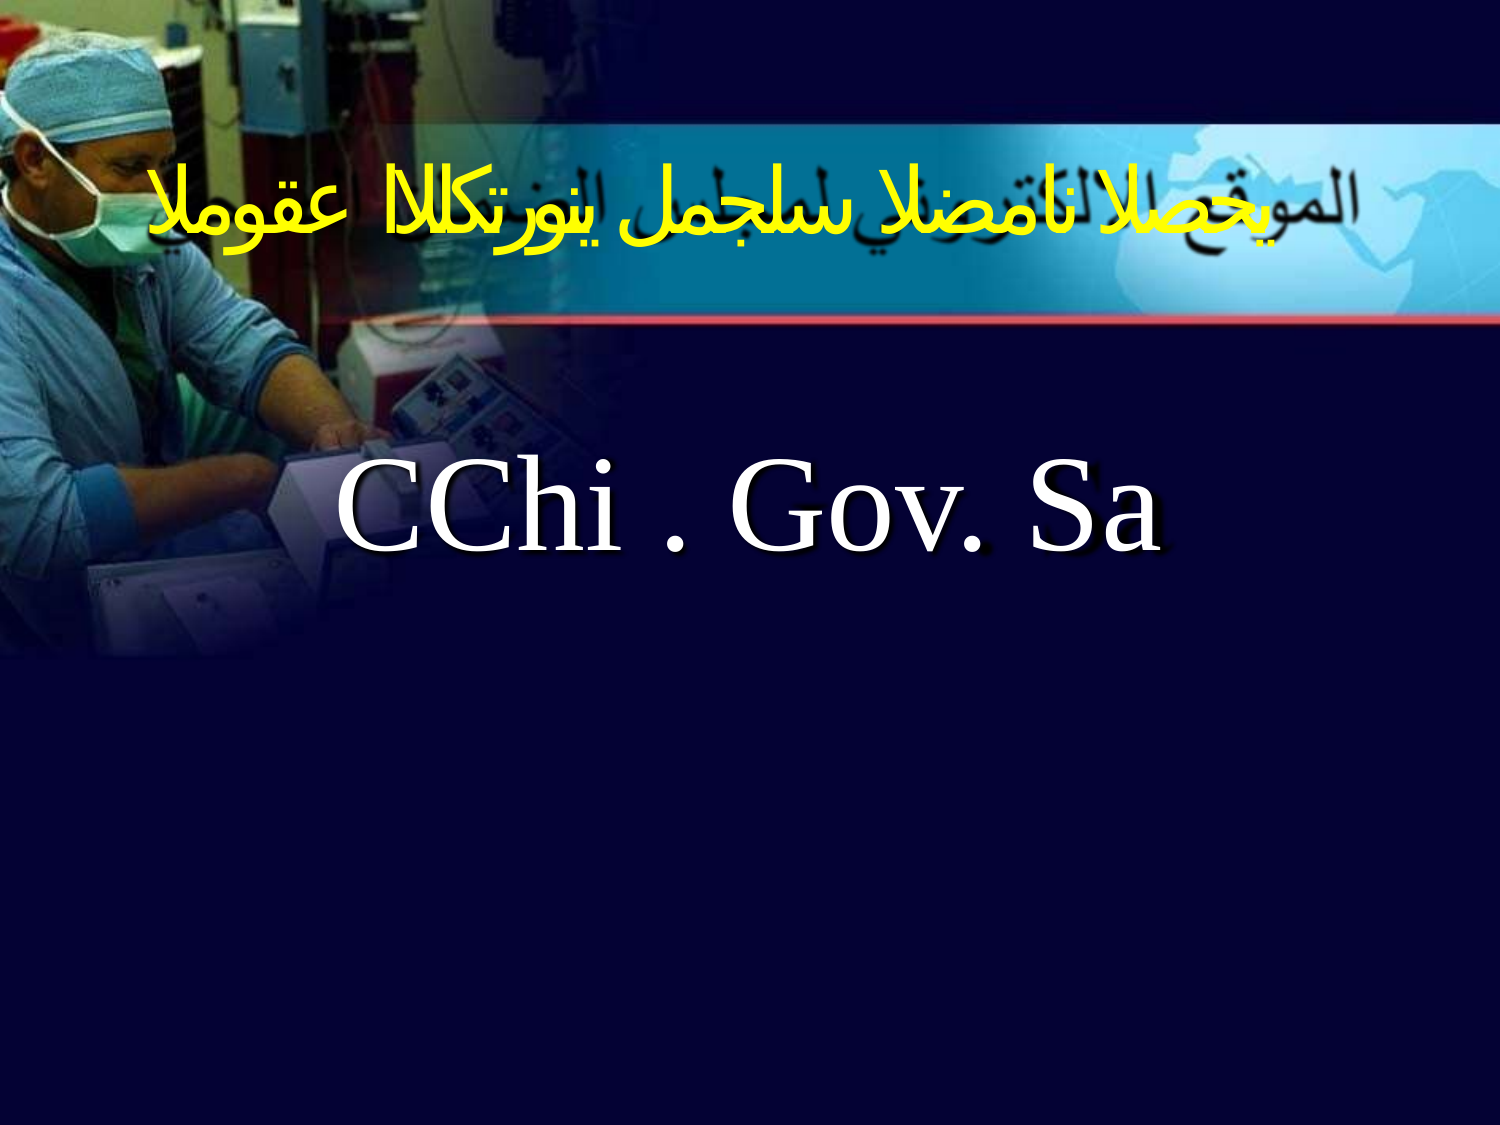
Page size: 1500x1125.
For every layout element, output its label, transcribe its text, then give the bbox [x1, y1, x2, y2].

text_box CChi . Gov. Sa [331, 411, 1173, 579]
text_box [248, 373, 1263, 676]
text_box [86, 115, 1422, 318]
picture [0, 0, 1500, 1125]
title يحصلا نامضلا سلجمل ينورتكللاا عقوملا [139, 139, 1361, 330]
